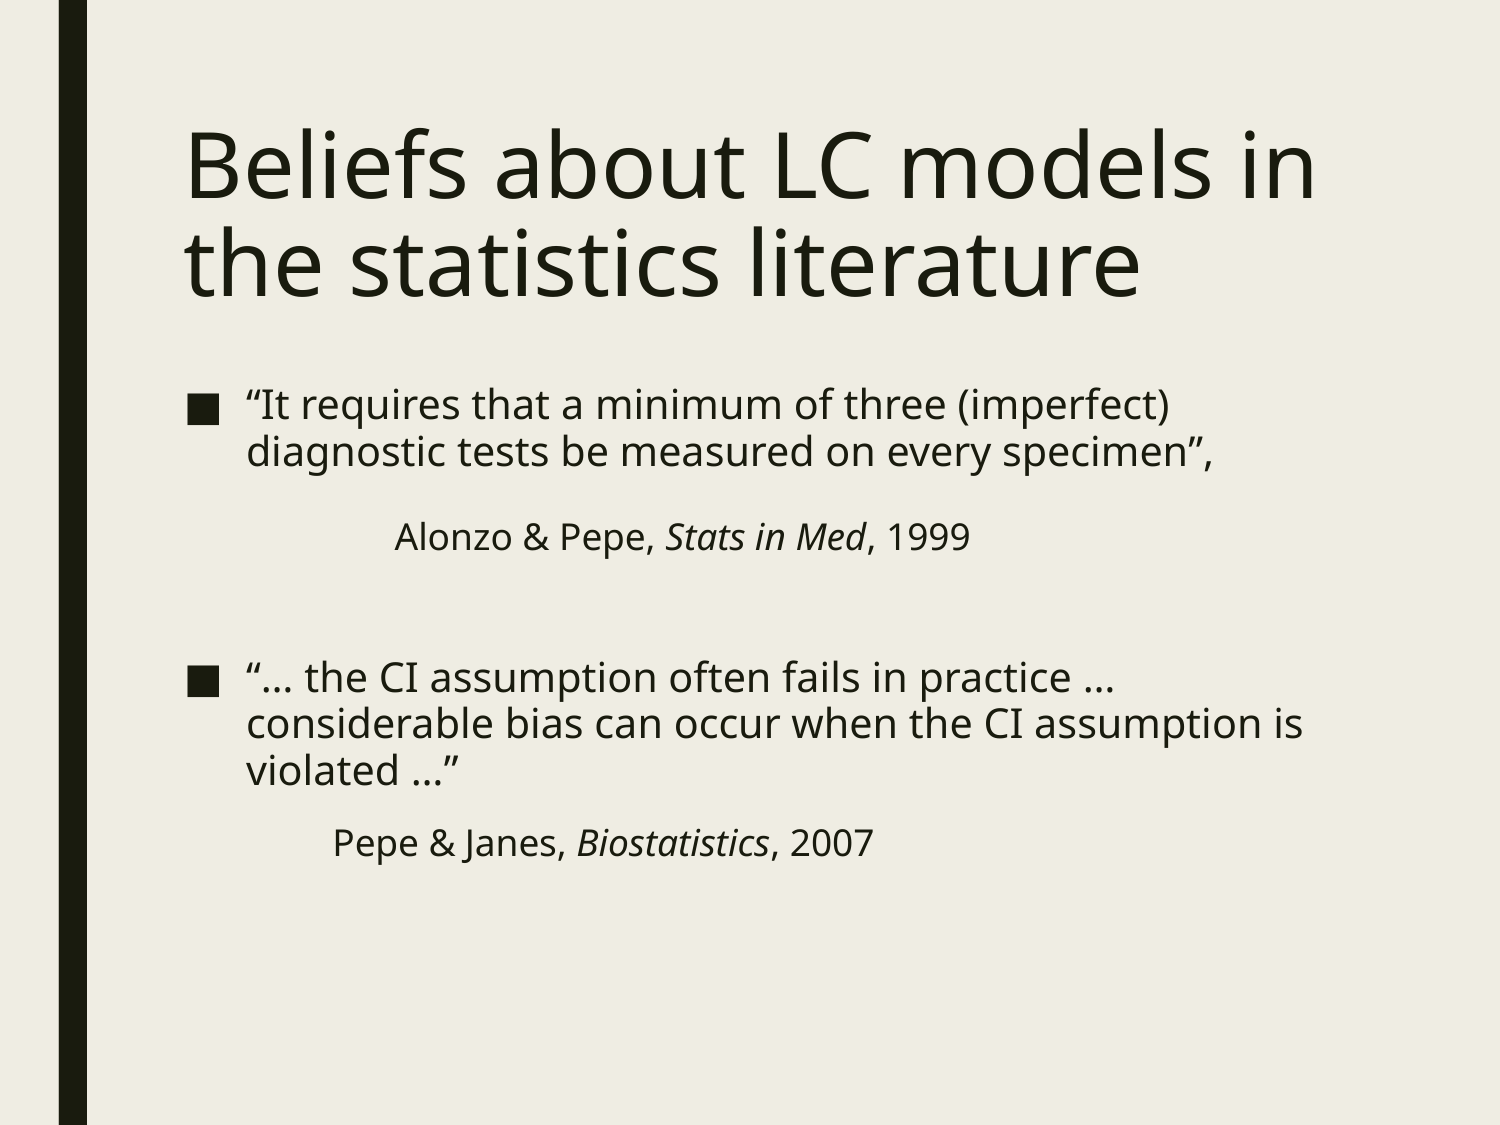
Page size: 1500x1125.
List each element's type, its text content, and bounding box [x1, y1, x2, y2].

list “It requires that a minimum of three (imperfect) diagnostic tests be measured on every specimen”, Alonzo & Pepe, Stats in Med, 1999 “… the CI assumption often fails in practice … considerable bias can occur when the CI assumption is violated …” Pepe & Janes, Biostatistics, 2007 [168, 375, 1351, 963]
title Beliefs about LC models in the statistics literature [168, 112, 1351, 357]
